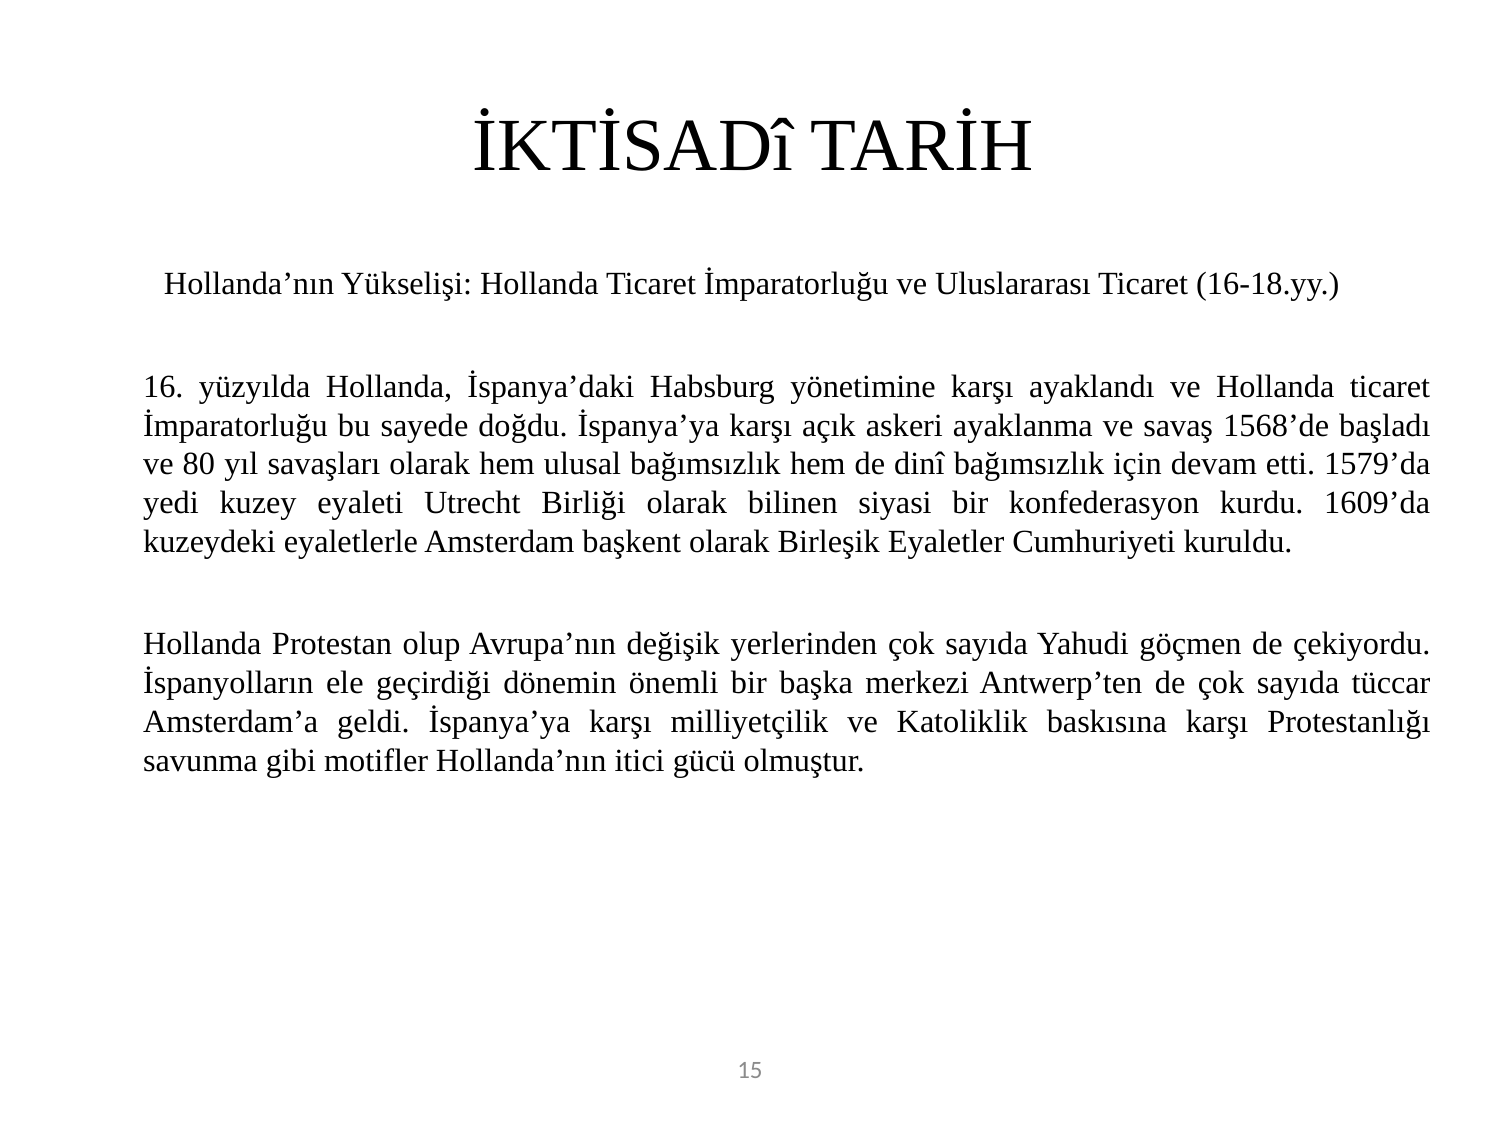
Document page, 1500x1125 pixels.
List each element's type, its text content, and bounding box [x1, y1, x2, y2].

list Hollanda’nın Yükselişi: Hollanda Ticaret İmparatorluğu ve Uluslararası Ticaret (16-18.yy.) 16. yüzyılda Hollanda, İspanya’daki Habsburg yönetimine karşı ayaklandı ve Hollanda ticaret İmparatorluğu bu sayede doğdu. İspanya’ya karşı açık askeri ayaklanma ve savaş 1568’de başladı ve 80 yıl savaşları olarak hem ulusal bağımsızlık hem de dinî bağımsızlık için devam etti. 1579’da yedi kuzey eyaleti Utrecht Birliği olarak bilinen siyasi bir konfederasyon kurdu. 1609’da kuzeydeki eyaletlerle Amsterdam başkent olarak Birleşik Eyaletler Cumhuriyeti kuruldu. Hollanda Protestan olup Avrupa’nın değişik yerlerinden çok sayıda Yahudi göçmen de çekiyordu. İspanyolların ele geçirdiği dönemin önemli bir başka merkezi Antwerp’ten de çok sayıda tüccar Amsterdam’a geldi. İspanya’ya karşı milliyetçilik ve Katoliklik baskısına karşı Protestanlığı savunma gibi motifler Hollanda’nın itici gücü olmuştur. [53, 247, 1447, 1035]
title İKTİSADî TARİH [312, 42, 1194, 201]
slide_number 15 [705, 1038, 795, 1125]
